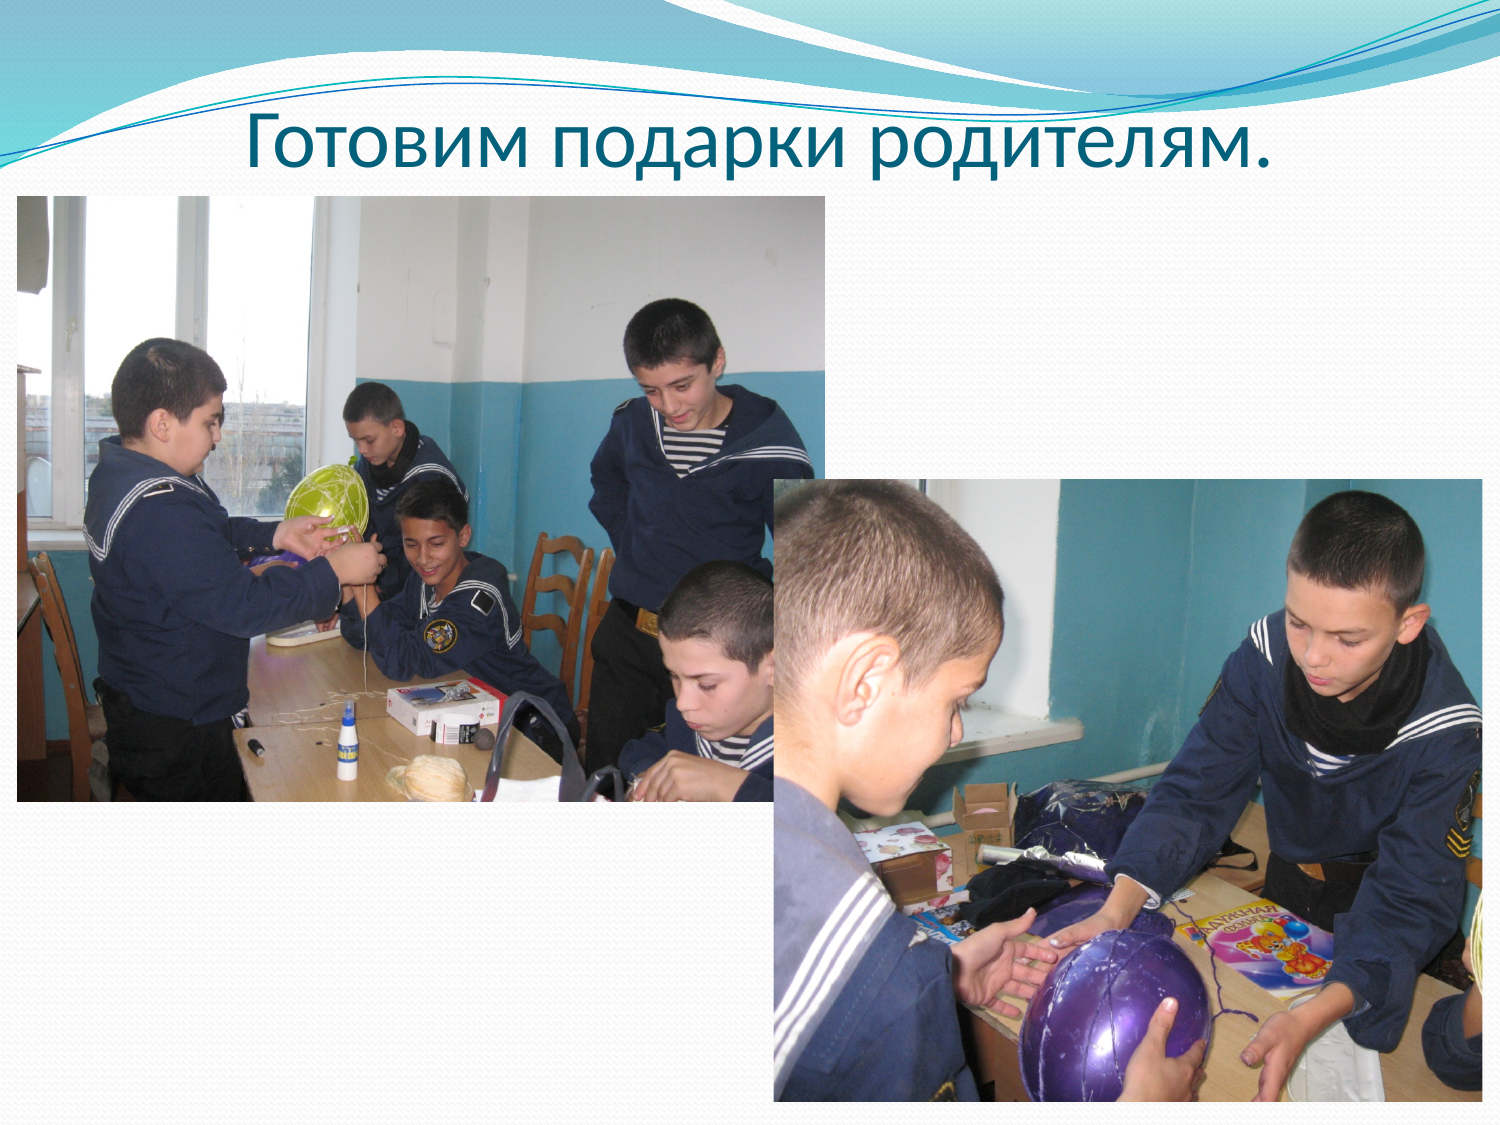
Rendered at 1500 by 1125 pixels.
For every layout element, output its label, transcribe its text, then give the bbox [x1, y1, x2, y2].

title Готовим подарки родителям. [76, 42, 1459, 185]
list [17, 195, 825, 802]
picture [773, 479, 1483, 1102]
